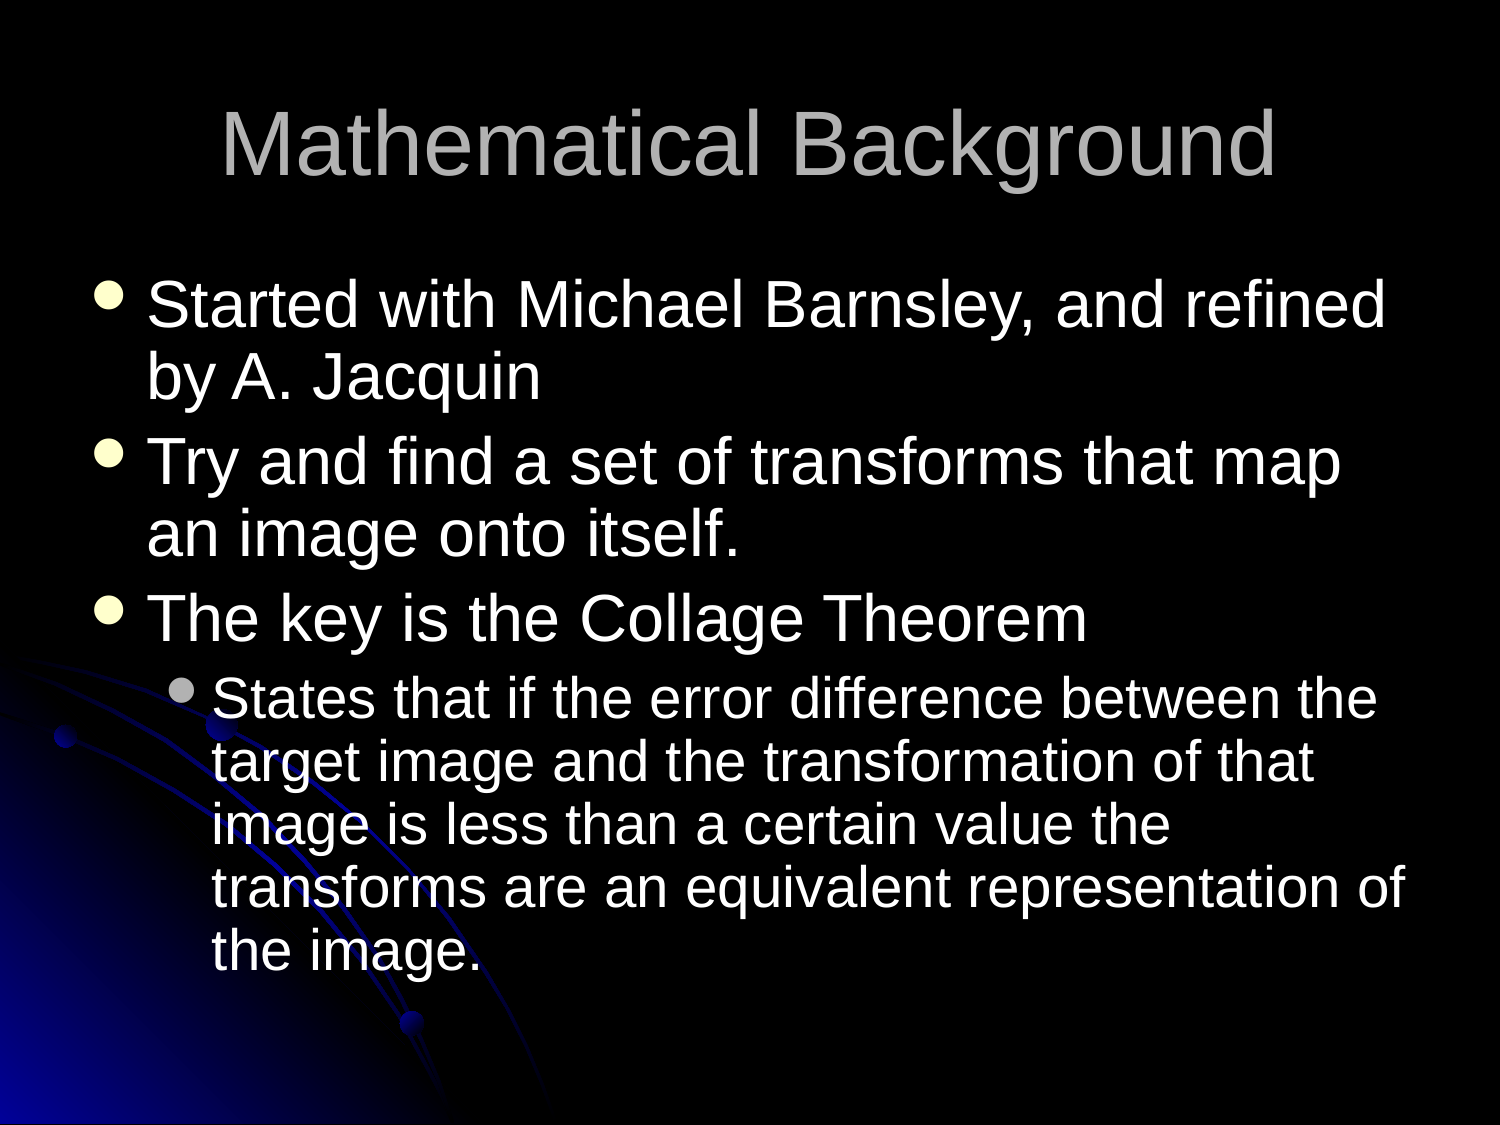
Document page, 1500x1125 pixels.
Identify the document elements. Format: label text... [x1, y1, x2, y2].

list Started with Michael Barnsley, and refined by A. Jacquin Try and find a set of transforms that map an image onto itself. The key is the Collage Theorem States that if the error difference between the target image and the transformation of that image is less than a certain value the transforms are an equivalent representation of the image. [75, 262, 1425, 1006]
title Mathematical Background [75, 45, 1425, 233]
